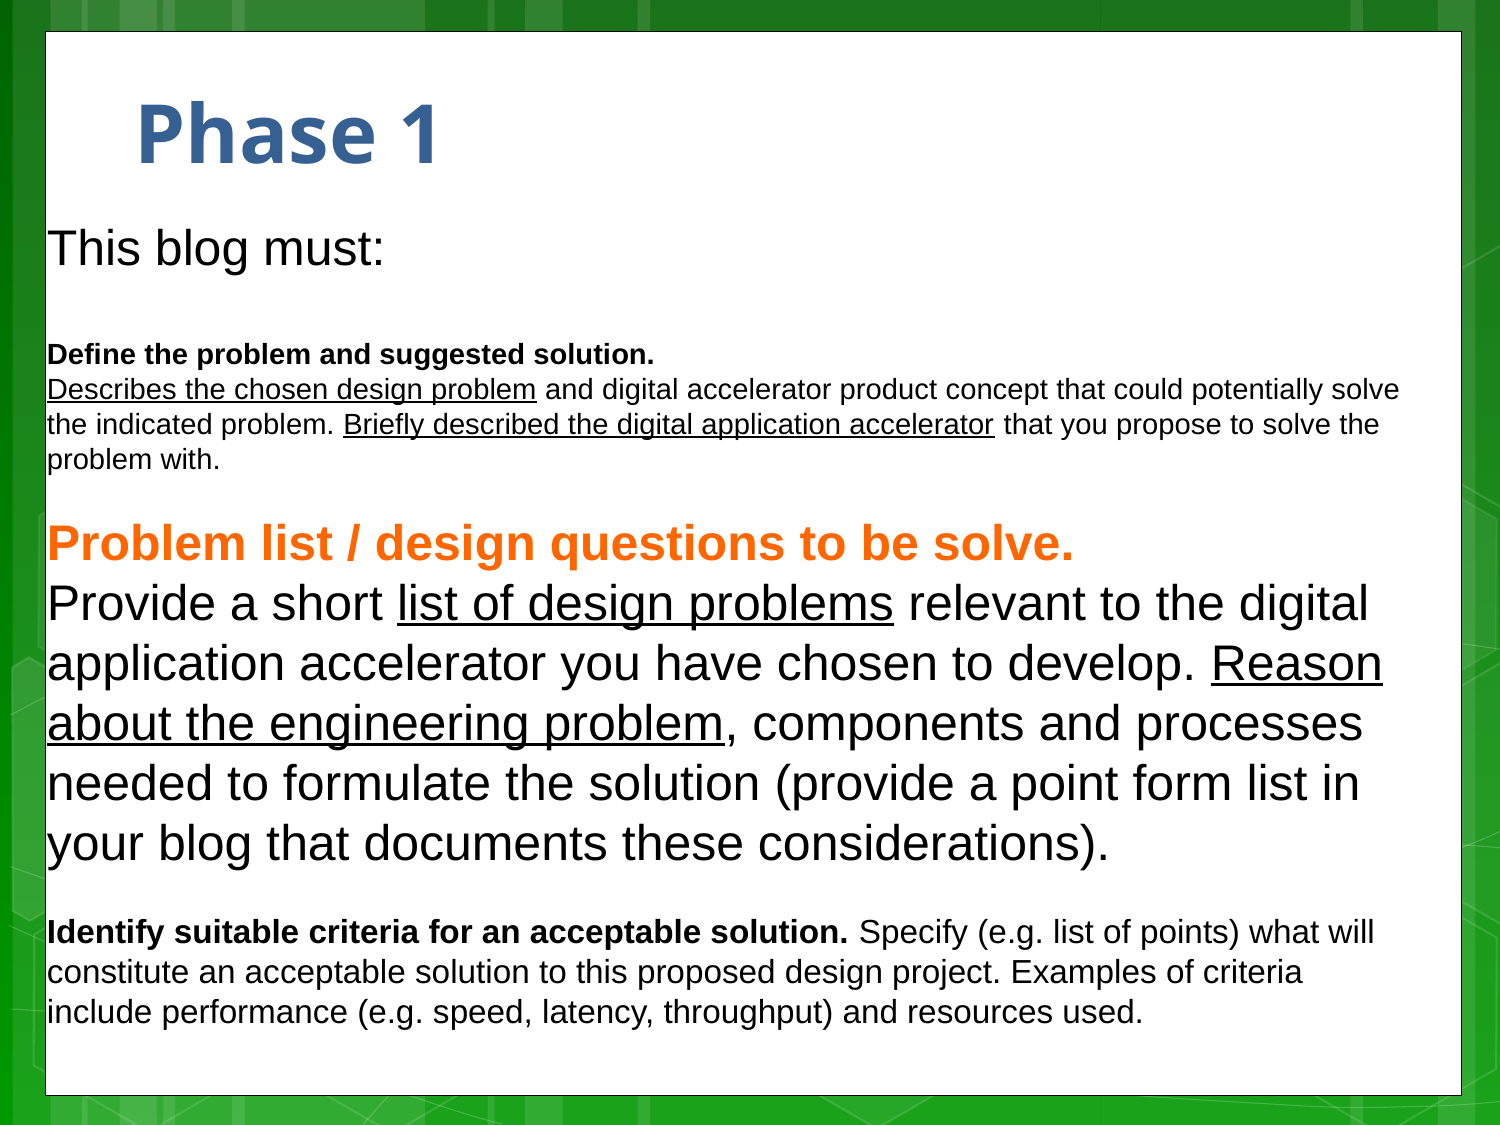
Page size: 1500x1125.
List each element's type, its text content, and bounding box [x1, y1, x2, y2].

text_box This blog must: Define the problem and suggested solution. Describes the chosen design problem and digital accelerator product concept that could potentially solve the indicated problem. Briefly described the digital application accelerator that you propose to solve the problem with. Problem list / design questions to be solve. Provide a short list of design problems relevant to the digital application accelerator you have chosen to develop. Reason about the engineering problem, components and processes needed to formulate the solution (provide a point form list in your blog that documents these considerations). Identify suitable criteria for an acceptable solution. Specify (e.g. list of points) what will constitute an acceptable solution to this proposed design project. Examples of criteria include performance (e.g. speed, latency, throughput) and resources used. [32, 208, 1424, 1038]
title Phase 1 [119, 73, 1383, 188]
